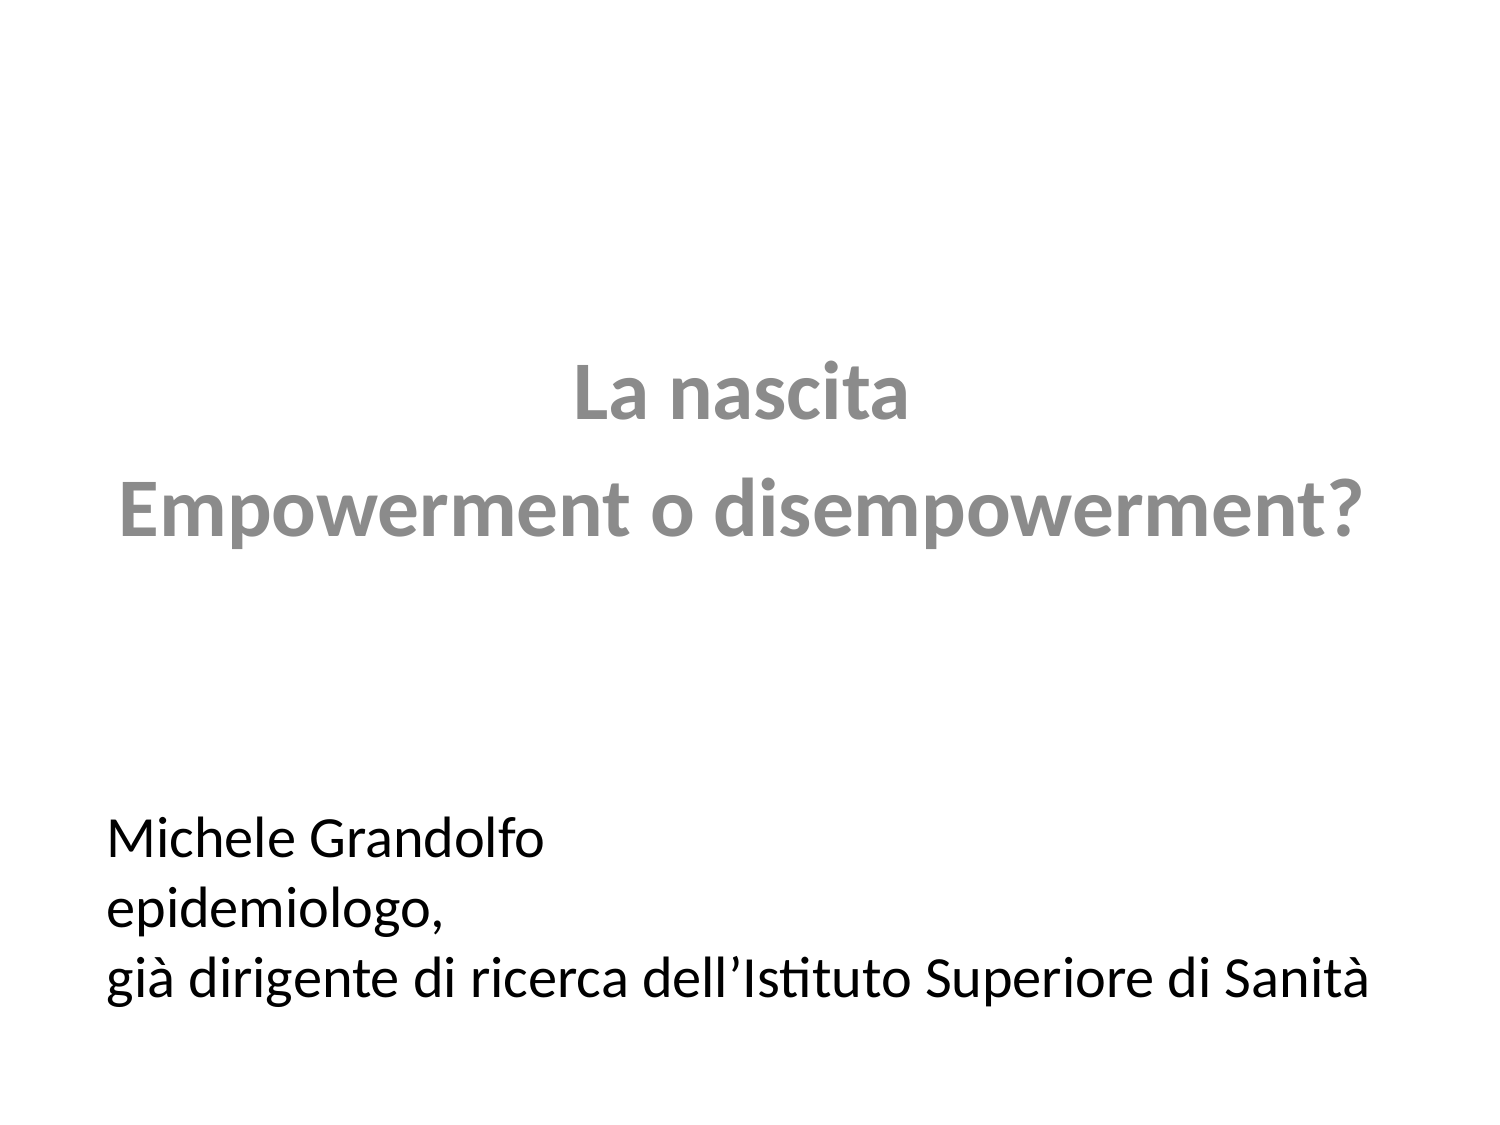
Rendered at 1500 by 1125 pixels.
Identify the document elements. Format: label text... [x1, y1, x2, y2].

text_box Michele Grandolfo epidemiologo, già dirigente di ricerca dell’Istituto Superiore di Sanità [92, 791, 1447, 1017]
subtitle La nascita Empowerment o disempowerment? [38, 328, 1447, 696]
